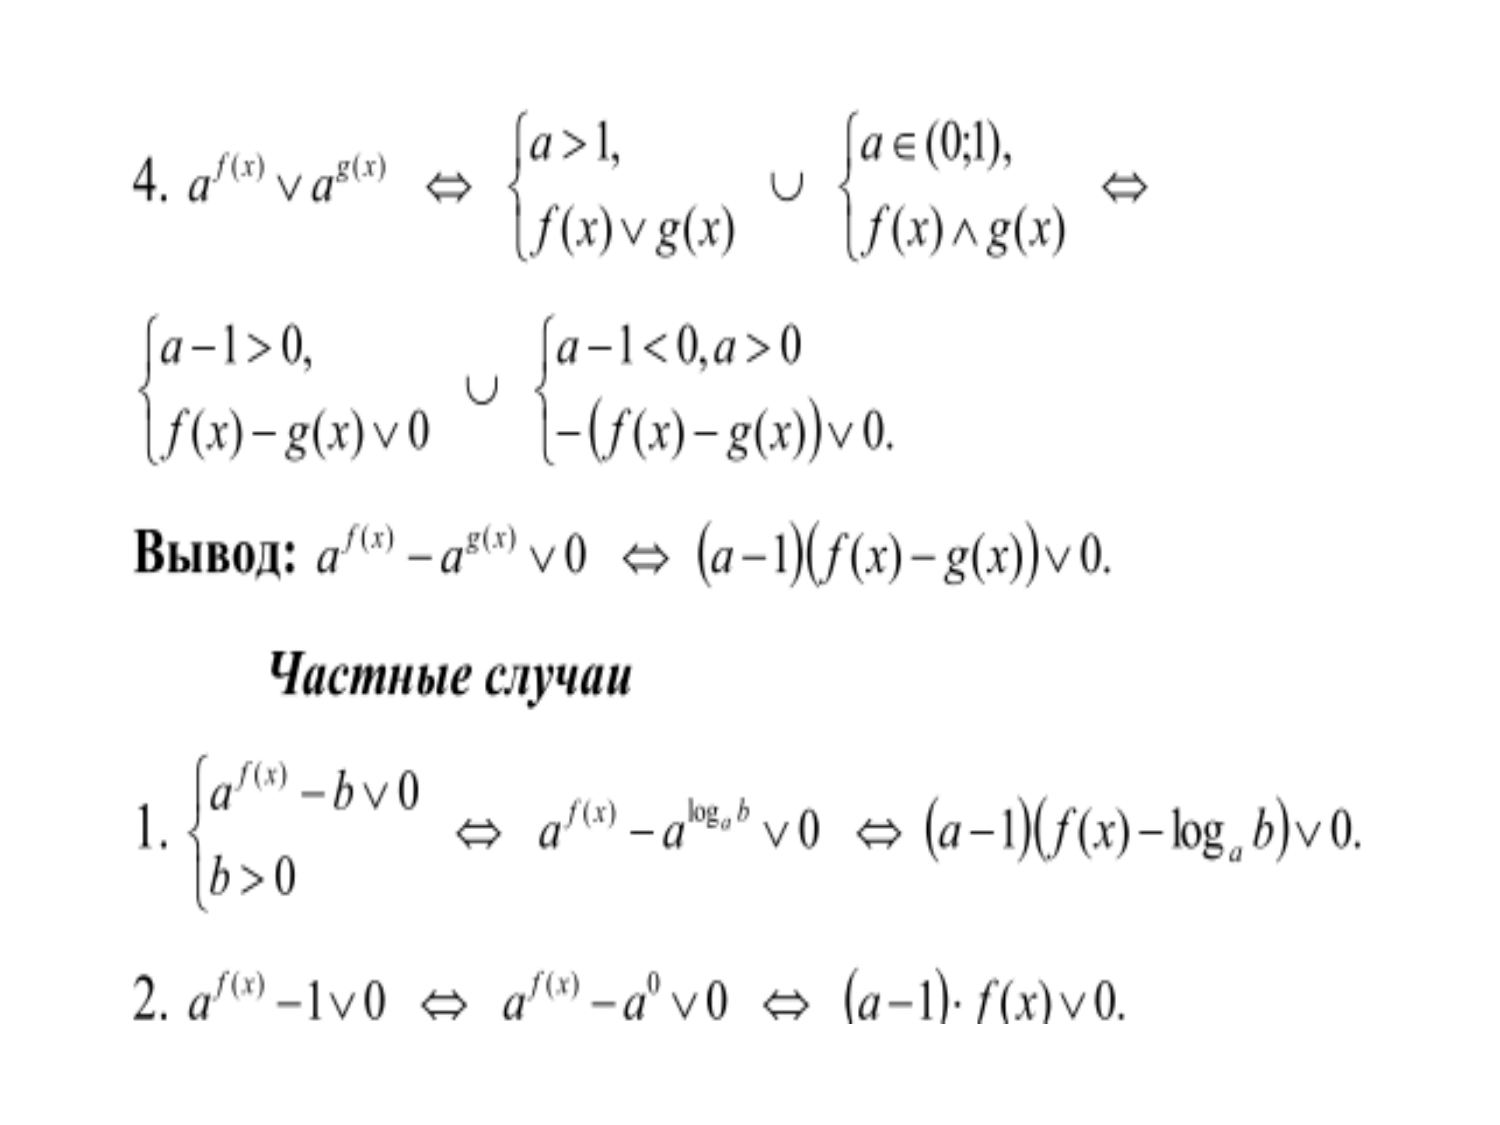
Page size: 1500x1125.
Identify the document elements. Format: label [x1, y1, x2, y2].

picture [76, 101, 1448, 1024]
